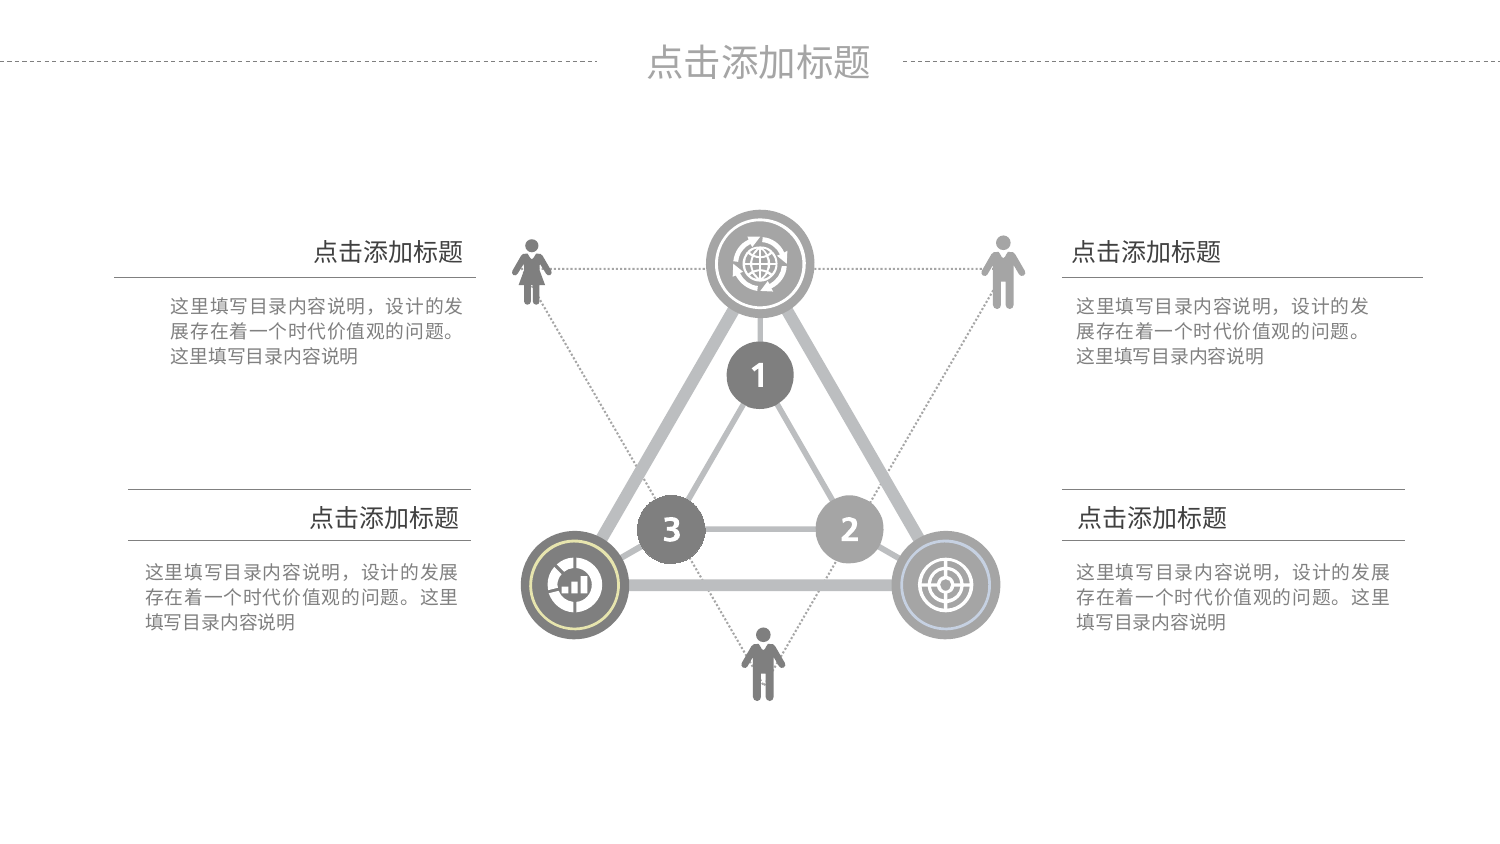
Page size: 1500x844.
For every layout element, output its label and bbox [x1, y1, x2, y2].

text_box [1056, 228, 1424, 641]
text_box [513, 202, 1008, 647]
text_box [114, 228, 479, 640]
text_box [511, 235, 1026, 702]
